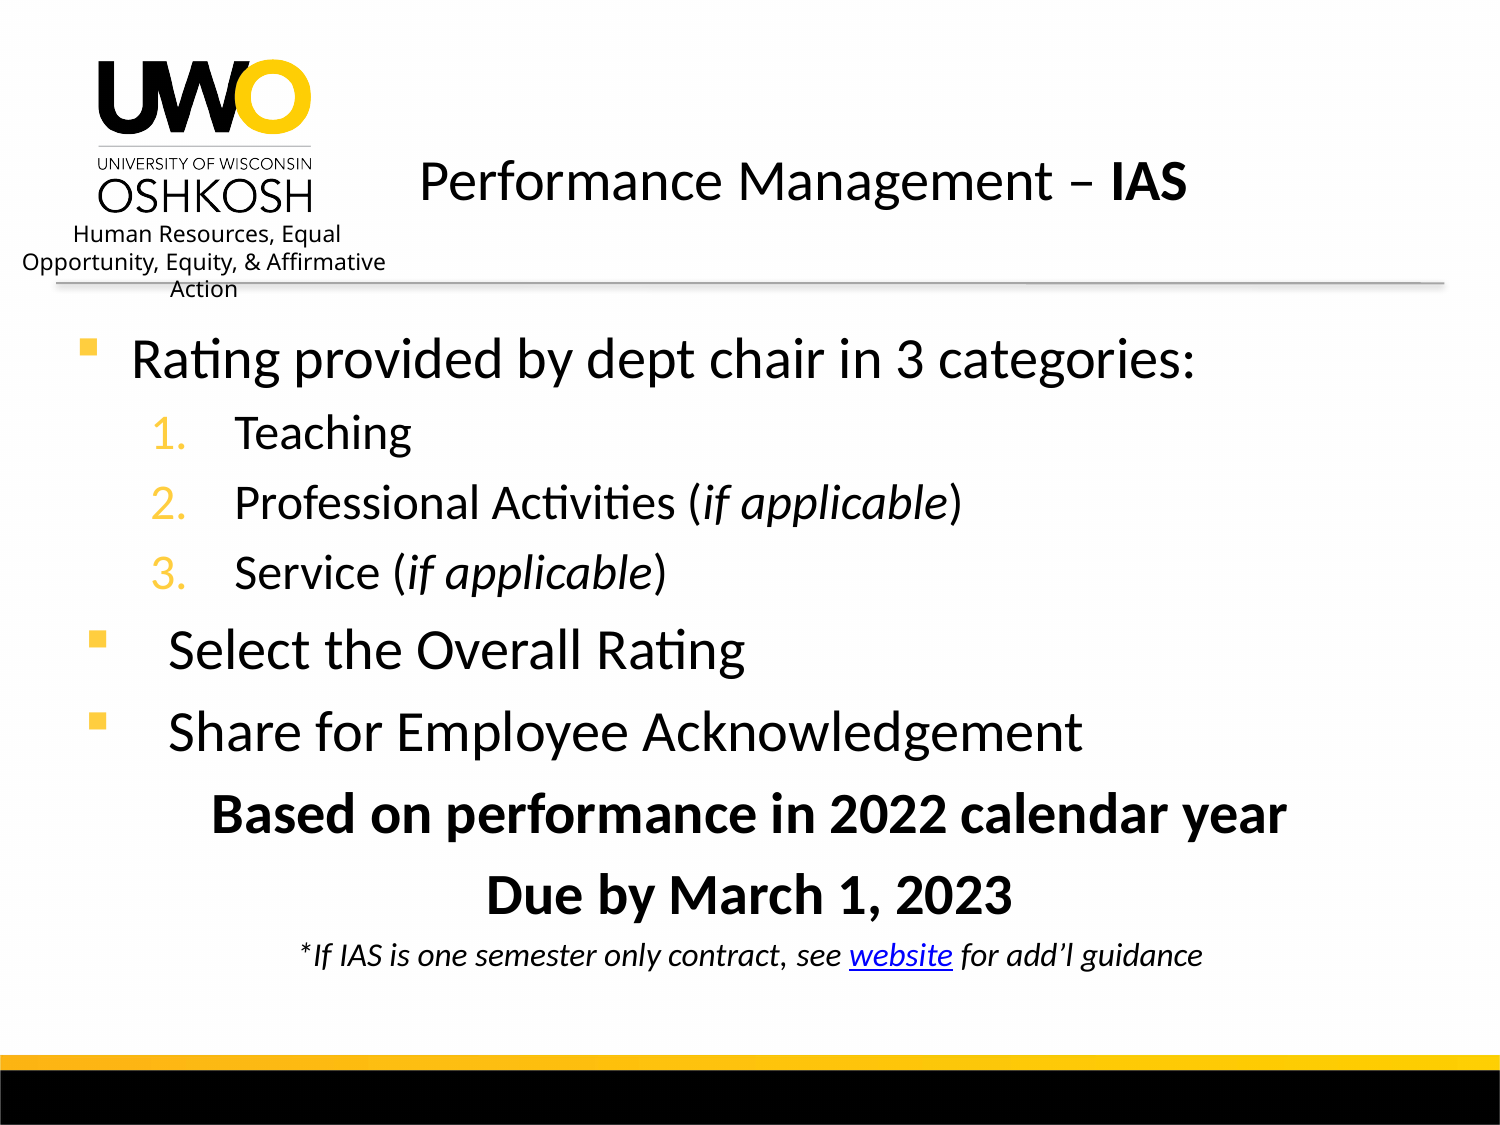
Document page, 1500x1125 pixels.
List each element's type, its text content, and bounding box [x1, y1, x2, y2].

title Performance Management – IAS [419, 136, 1445, 213]
picture [0, 0, 1500, 1125]
list Rating provided by dept chair in 3 categories: Teaching Professional Activities (if applicable) Service (if applicable) Select the Overall Rating Share for Employee Acknowledgement Based on performance in 2022 calendar year Due by March 1, 2023 *If IAS is one semester only contract, see website for add’l guidance [75, 238, 1425, 1049]
